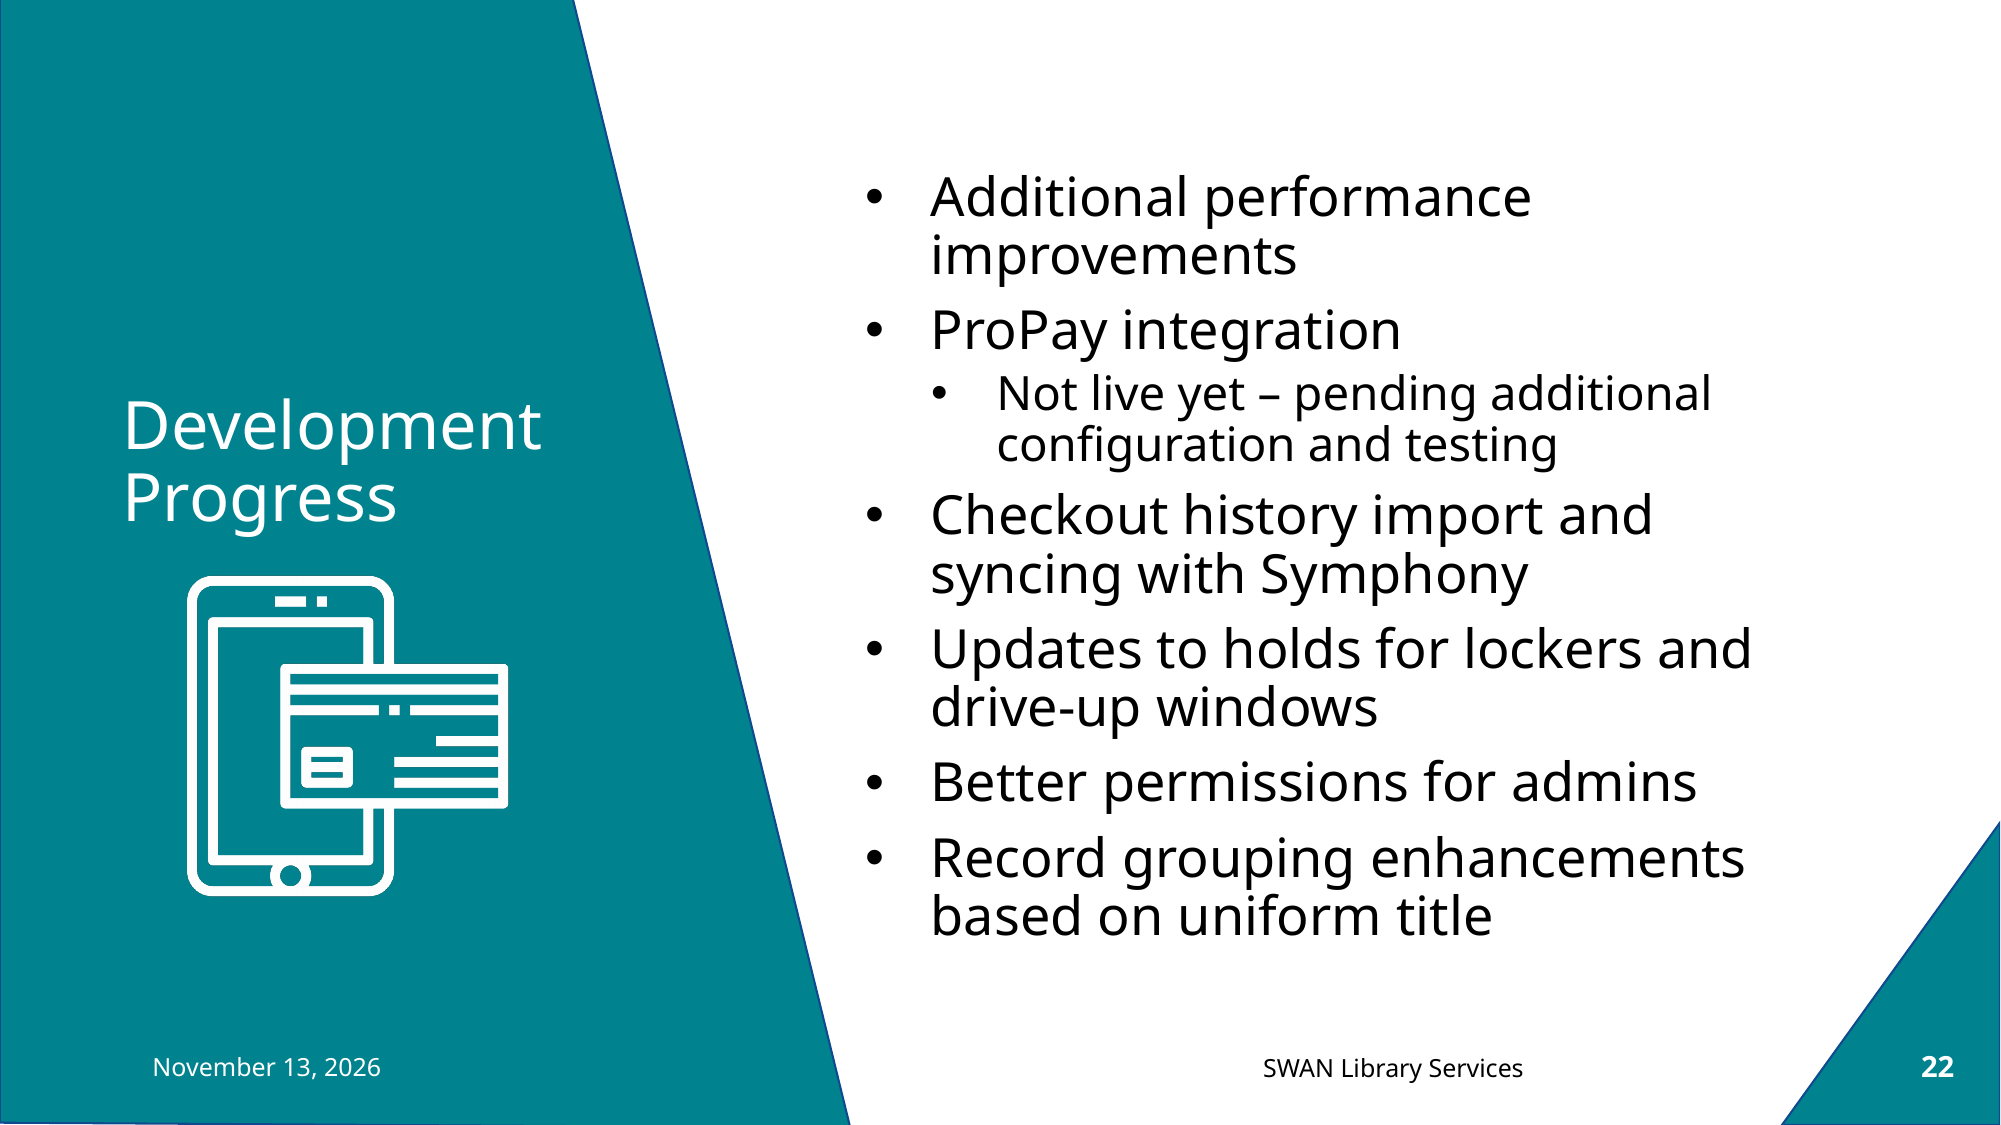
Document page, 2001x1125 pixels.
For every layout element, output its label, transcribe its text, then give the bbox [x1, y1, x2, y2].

list Additional performance improvements ProPay integration Not live yet – pending additional configuration and testing Checkout history import and syncing with Symphony Updates to holds for lockers and drive-up windows Better permissions for admins Record grouping enhancements based on uniform title [850, 161, 1863, 962]
title Development Progress [107, 280, 618, 544]
picture [107, 496, 588, 976]
footer SWAN Library Services [1056, 1040, 1732, 1100]
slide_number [137, 1038, 588, 1099]
slide_number 22 [1894, 1038, 1982, 1099]
